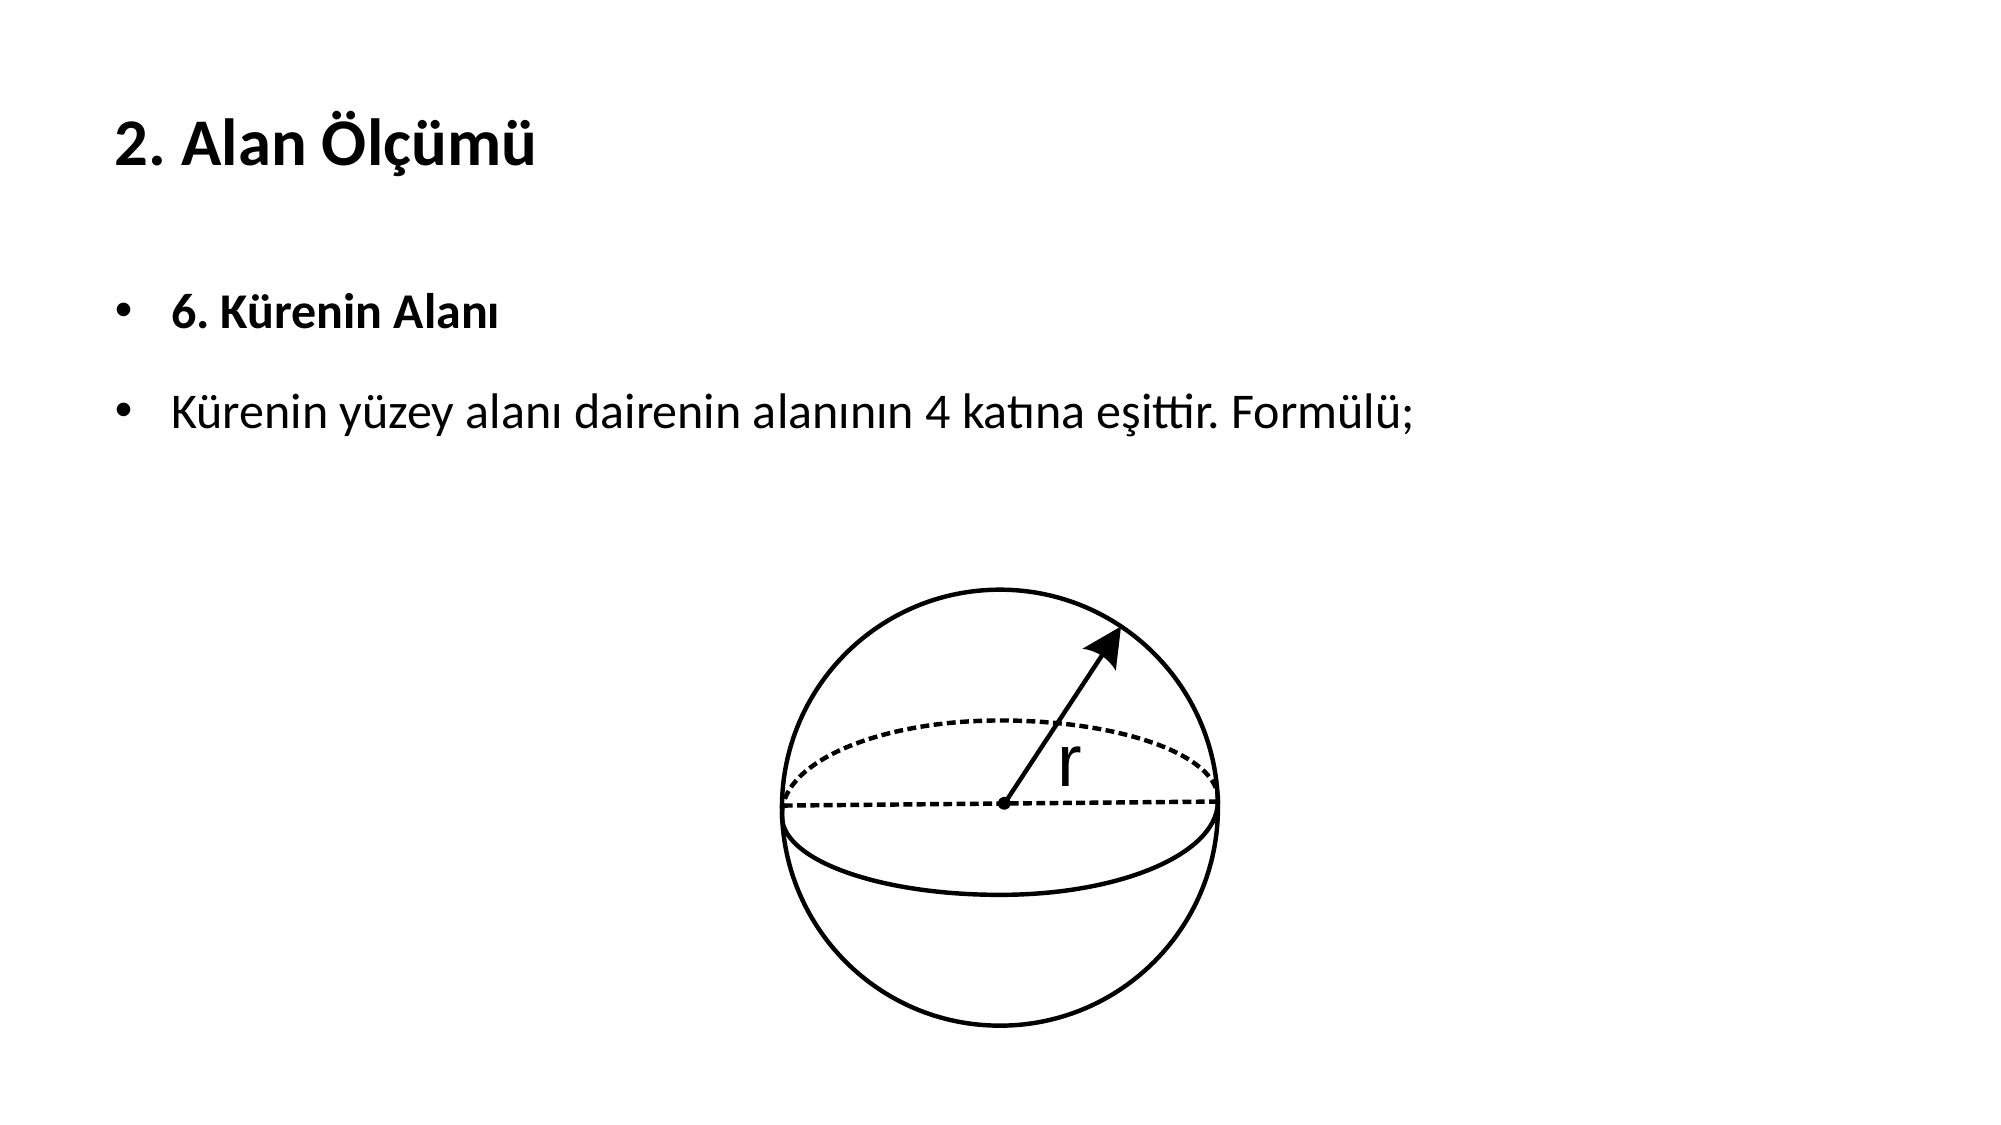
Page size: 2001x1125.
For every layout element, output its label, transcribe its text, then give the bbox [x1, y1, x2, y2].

picture [772, 580, 1228, 1036]
title 2. Alan Ölçümü [99, 45, 1900, 233]
